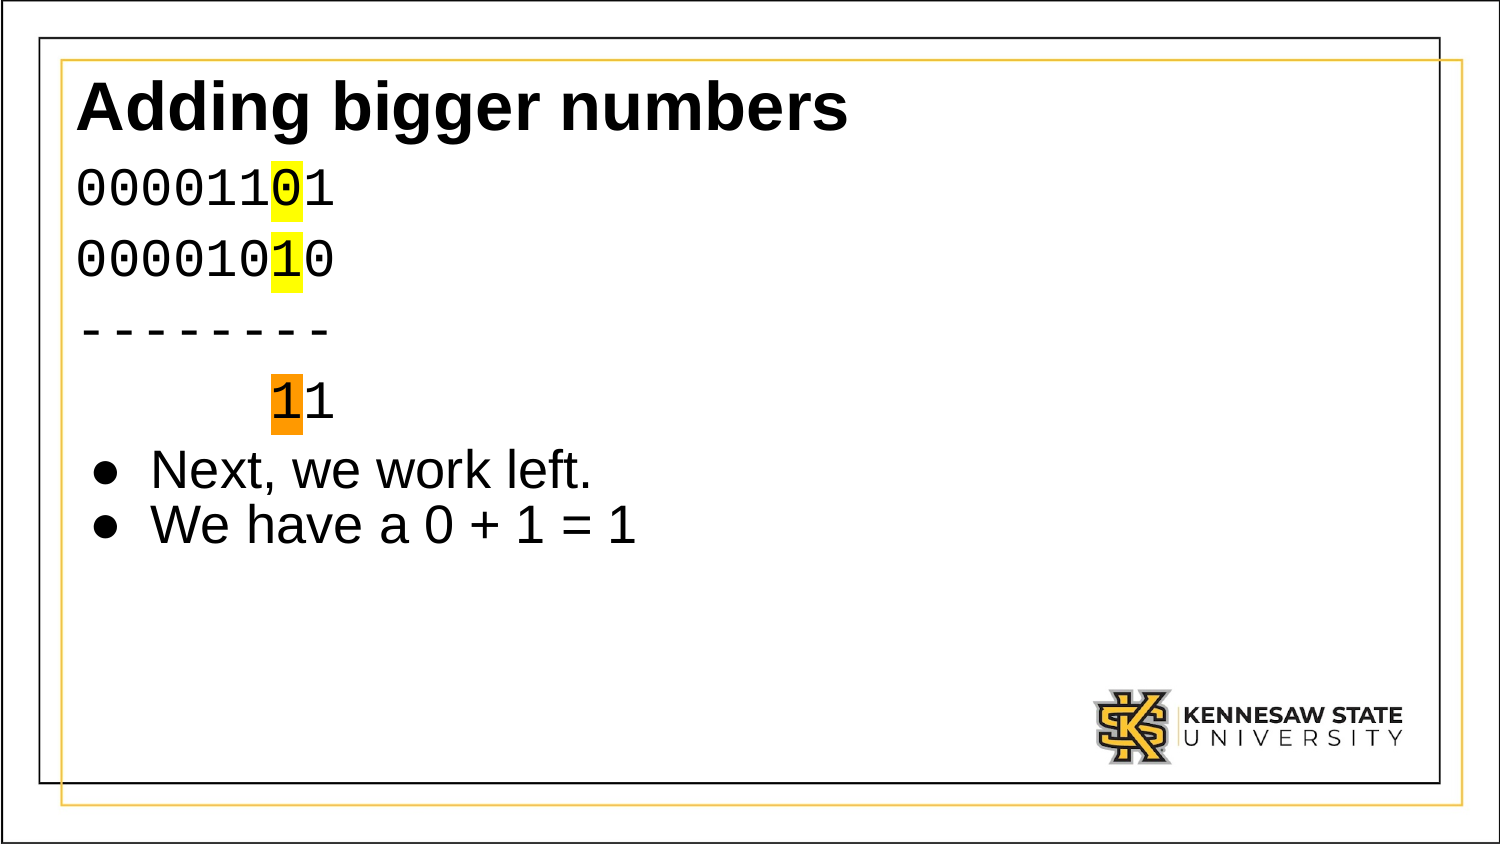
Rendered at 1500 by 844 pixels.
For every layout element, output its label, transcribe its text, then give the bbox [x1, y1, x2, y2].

list 00001101 00001010 -------- 11 Next, we work left. We have a 0 + 1 = 1 [60, 154, 1442, 772]
title Adding bigger numbers [60, 62, 1442, 154]
picture [0, 0, 1500, 844]
